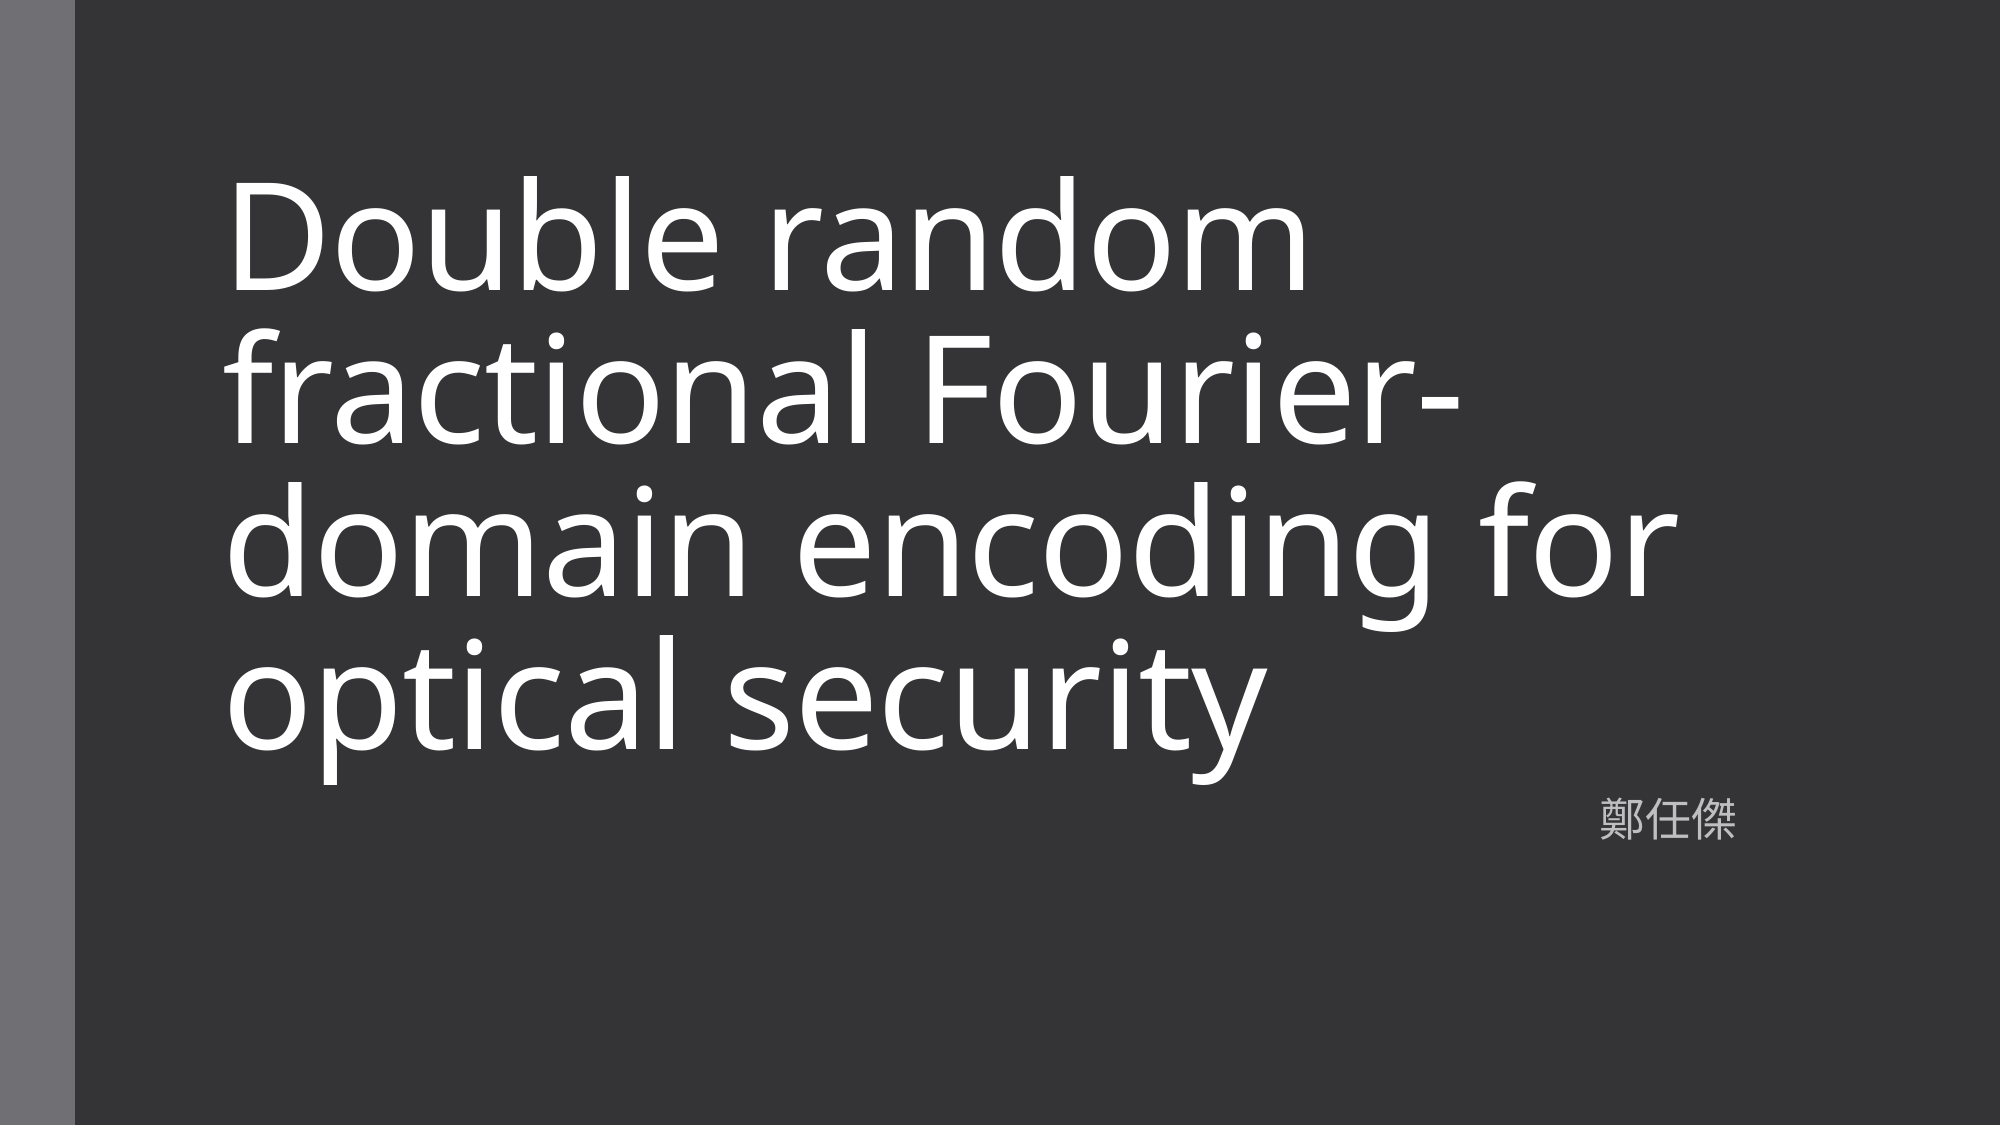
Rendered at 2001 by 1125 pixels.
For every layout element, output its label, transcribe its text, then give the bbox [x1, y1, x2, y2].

subtitle 鄭任傑 [206, 787, 1752, 1065]
title Double random fractional Fourier-domain encoding for optical security [206, 124, 1752, 787]
